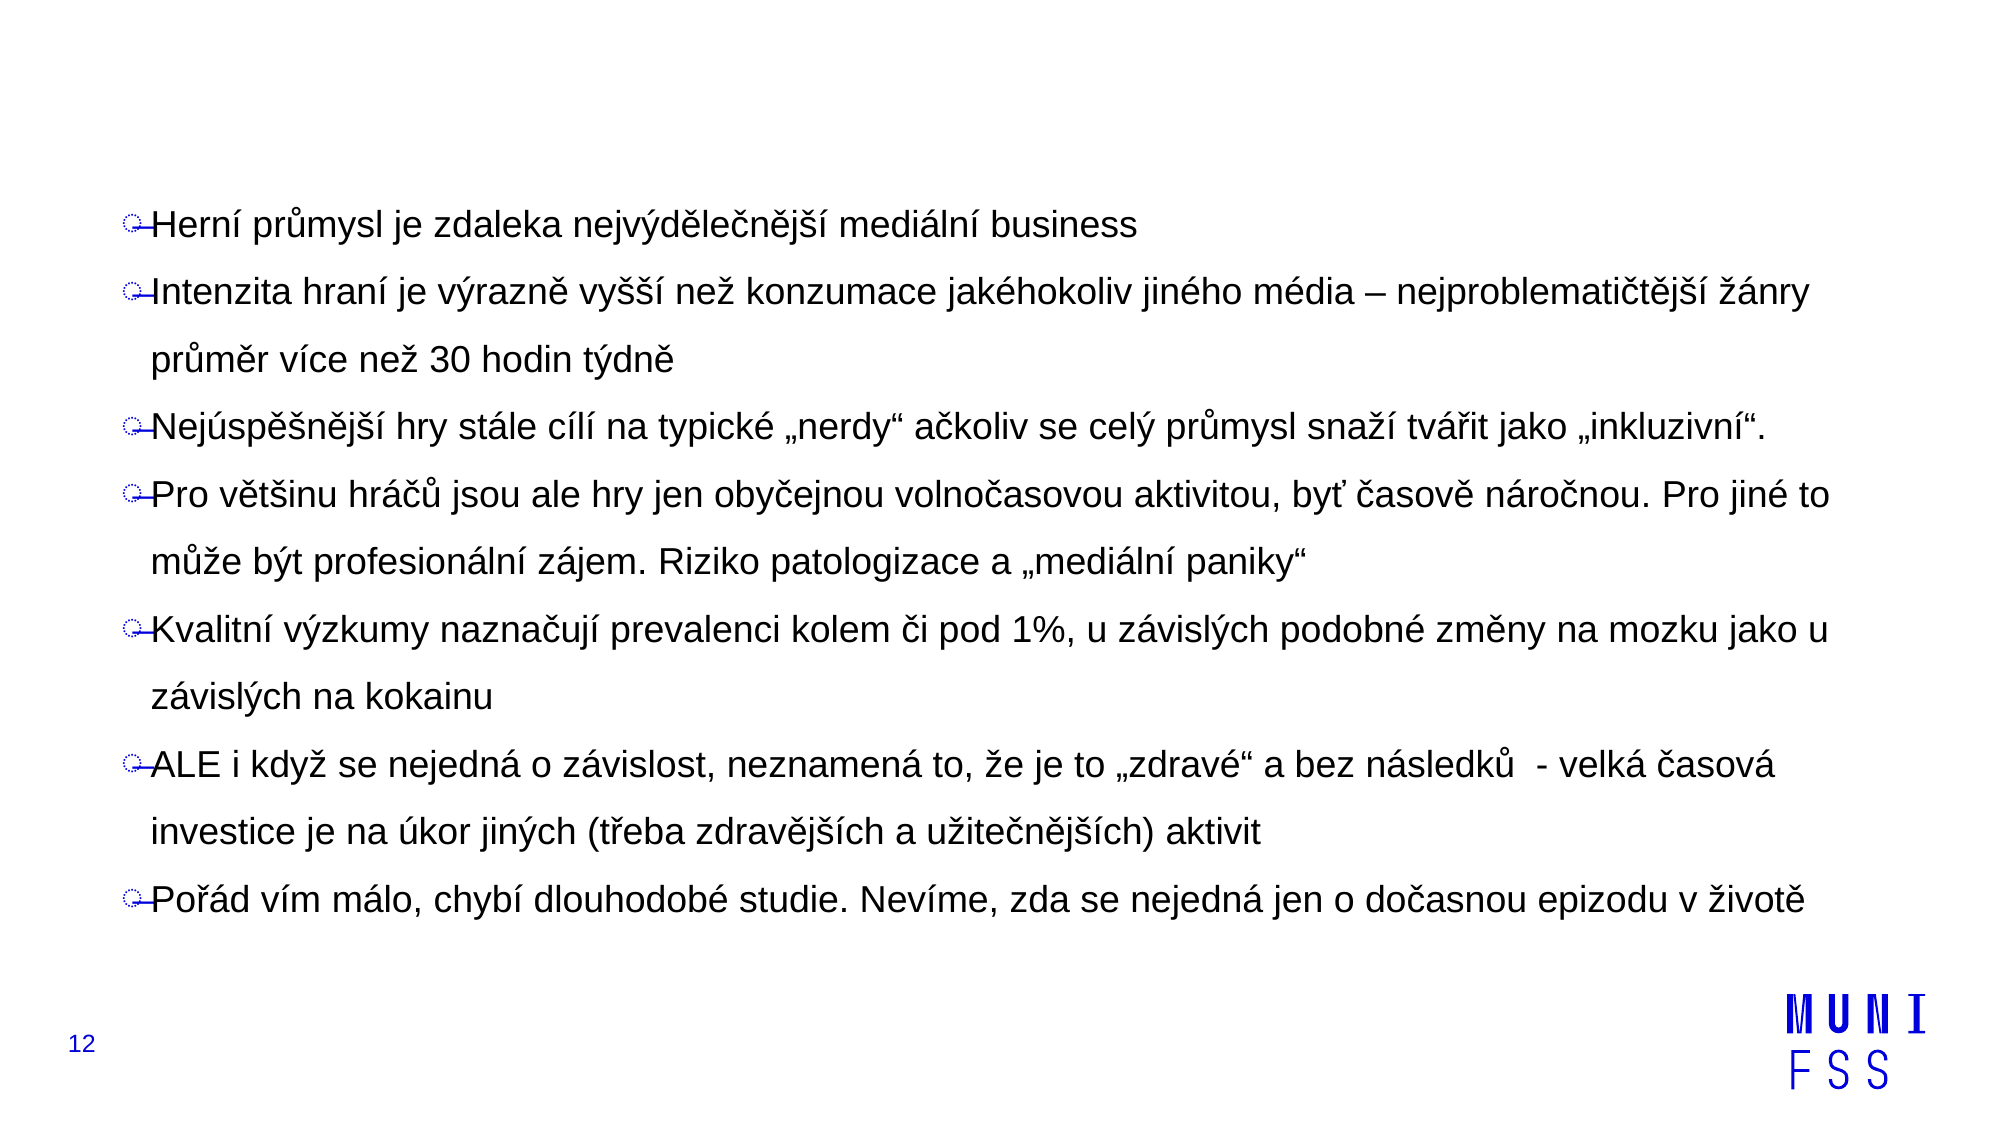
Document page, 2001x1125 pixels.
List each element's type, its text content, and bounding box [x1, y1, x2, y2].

slide_number 12 [67, 1021, 110, 1063]
list Herní průmysl je zdaleka nejvýdělečnější mediální business Intenzita hraní je výrazně vyšší než konzumace jakéhokoliv jiného média – nejproblematičtější žánry průměr více než 30 hodin týdně Nejúspěšnější hry stále cílí na typické „nerdy“ ačkoliv se celý průmysl snaží tvářit jako „inkluzivní“. Pro většinu hráčů jsou ale hry jen obyčejnou volnočasovou aktivitou, byť časově náročnou. Pro jiné to může být profesionální zájem. Riziko patologizace a „mediální paniky“ Kvalitní výzkumy naznačují prevalenci kolem či pod 1%, u závislých podobné změny na mozku jako u závislých na kokainu ALE i když se nejedná o závislost, neznamená to, že je to „zdravé“ a bez následků - velká časová investice je na úkor jiných (třeba zdravějších a užitečnějších) aktivit Pořád vím málo, chybí dlouhodobé studie. Nevíme, zda se nejedná jen o dočasnou epizodu v životě [109, 177, 1874, 857]
